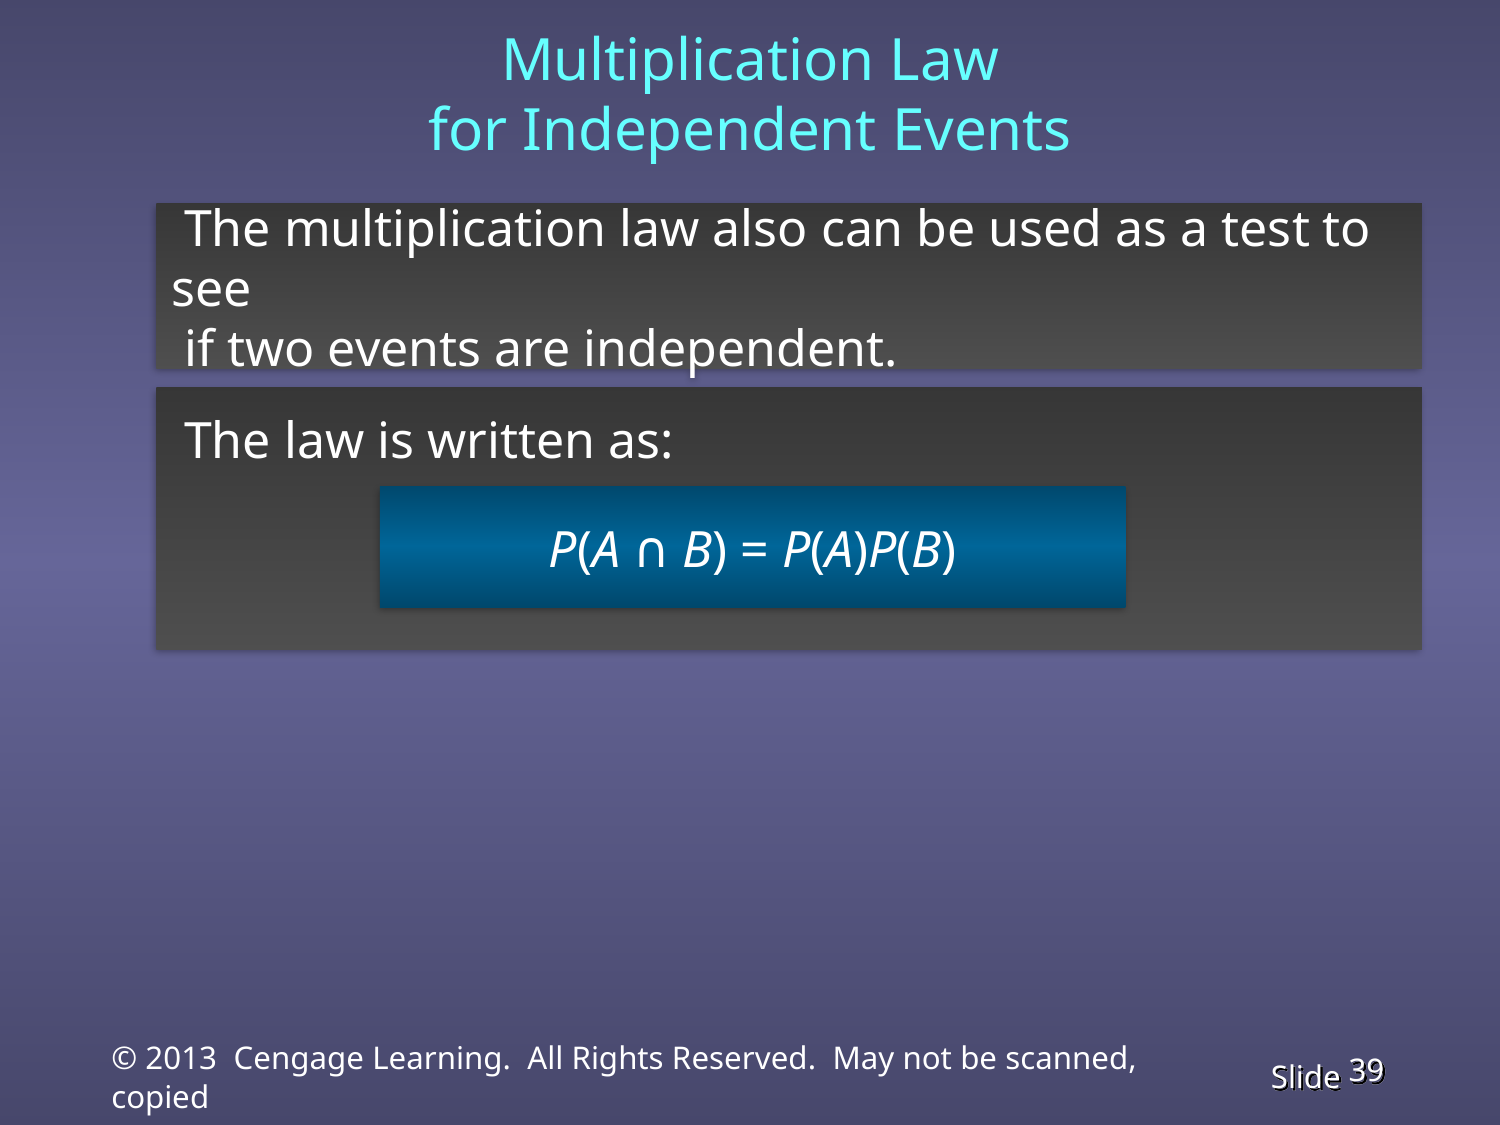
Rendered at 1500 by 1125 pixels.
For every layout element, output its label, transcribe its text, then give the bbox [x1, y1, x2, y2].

text_box The multiplication law also can be used as a test to see if two events are independent. [156, 203, 1422, 369]
text_box Multiplication Law for Independent Events [112, 8, 1388, 176]
text_box P(A ∩ B) = P(A)P(B) [379, 486, 1126, 608]
text_box The law is written as: [156, 387, 1422, 650]
